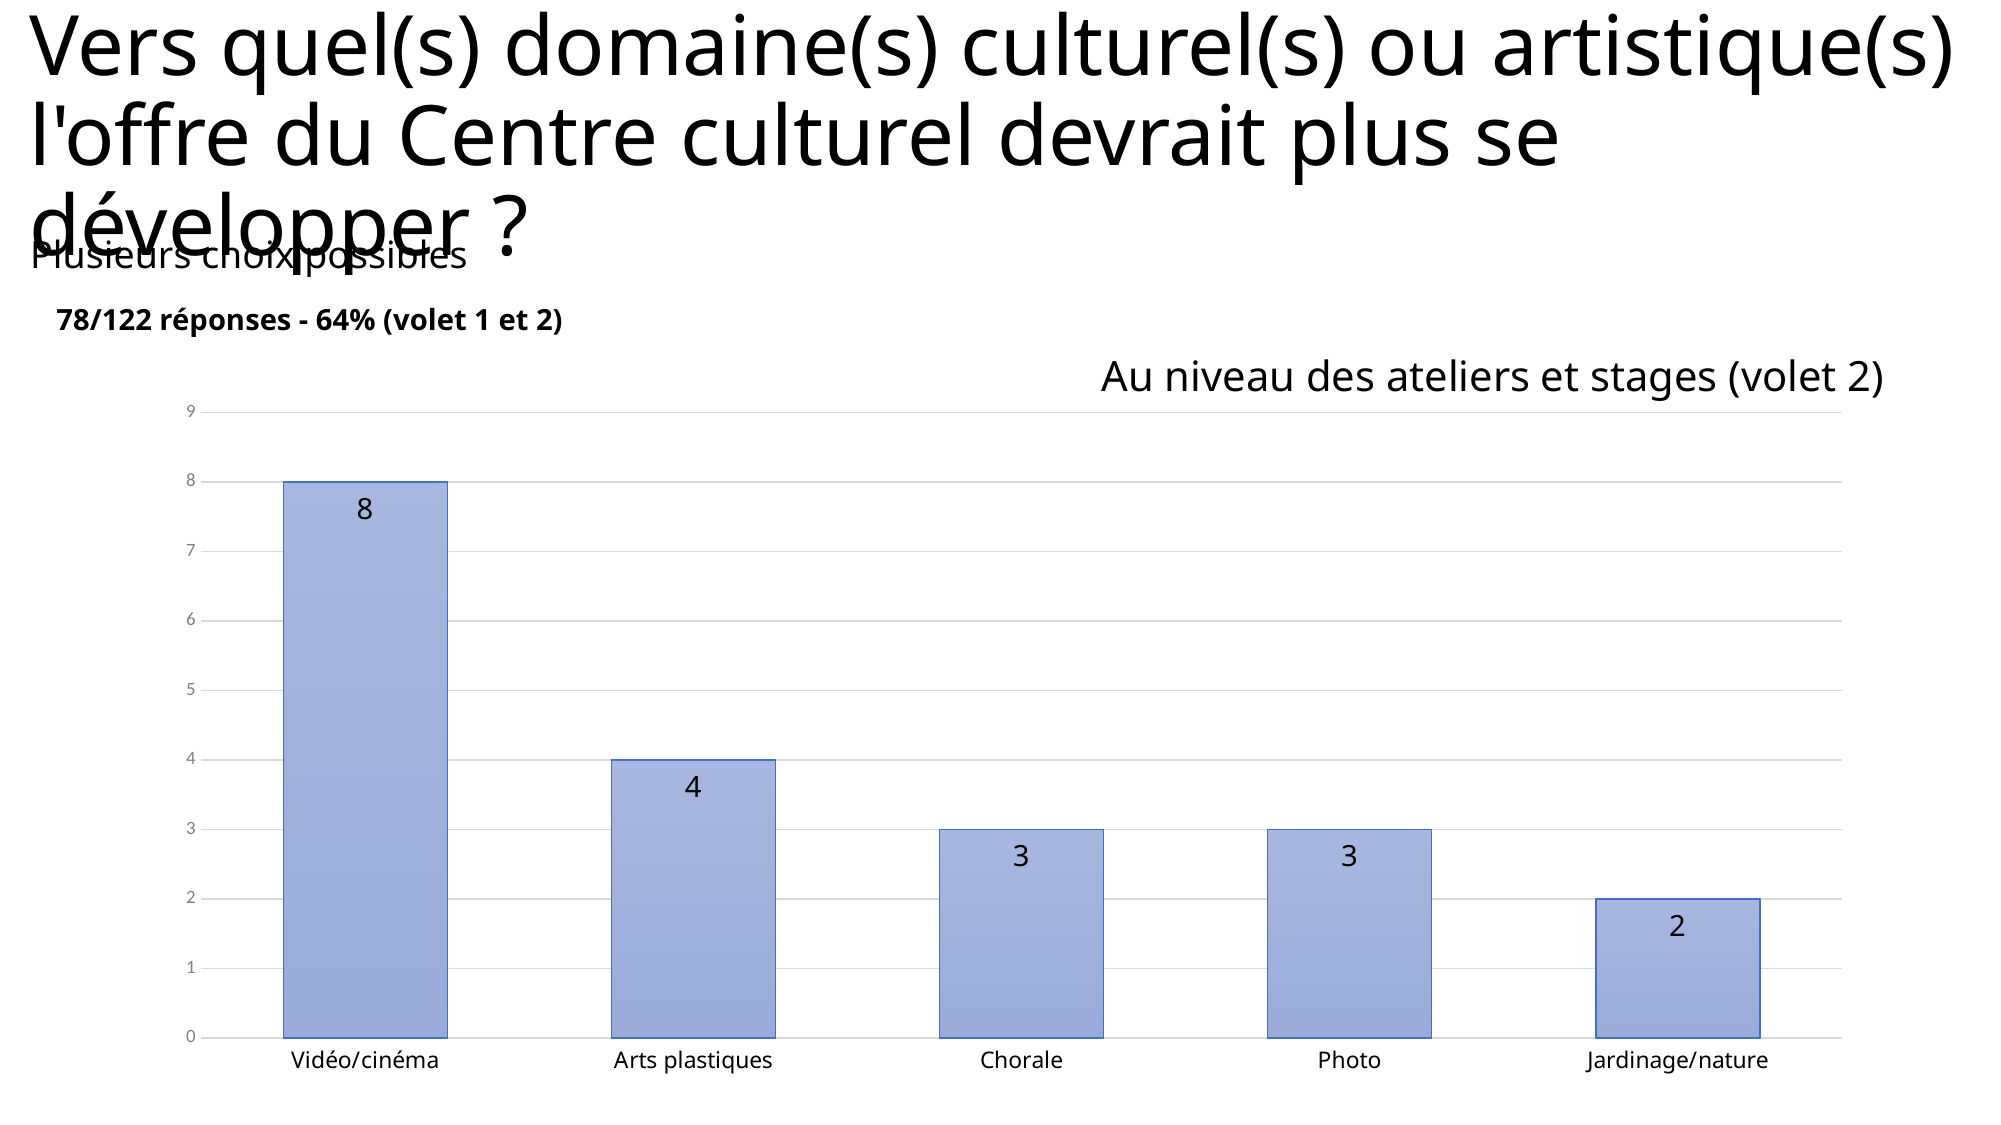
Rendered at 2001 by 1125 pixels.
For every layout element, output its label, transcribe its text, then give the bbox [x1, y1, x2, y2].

text_box Au niveau des ateliers et stages (volet 2) [1086, 342, 1935, 408]
title Vers quel(s) domaine(s) culturel(s) ou artistique(s) l'offre du Centre culturel devrait plus se développer ? [14, 28, 2000, 249]
text_box Plusieurs choix possibles [15, 223, 678, 284]
text_box 78/122 réponses - 64% (volet 1 et 2) [41, 293, 579, 344]
chart [151, 389, 1877, 1090]
